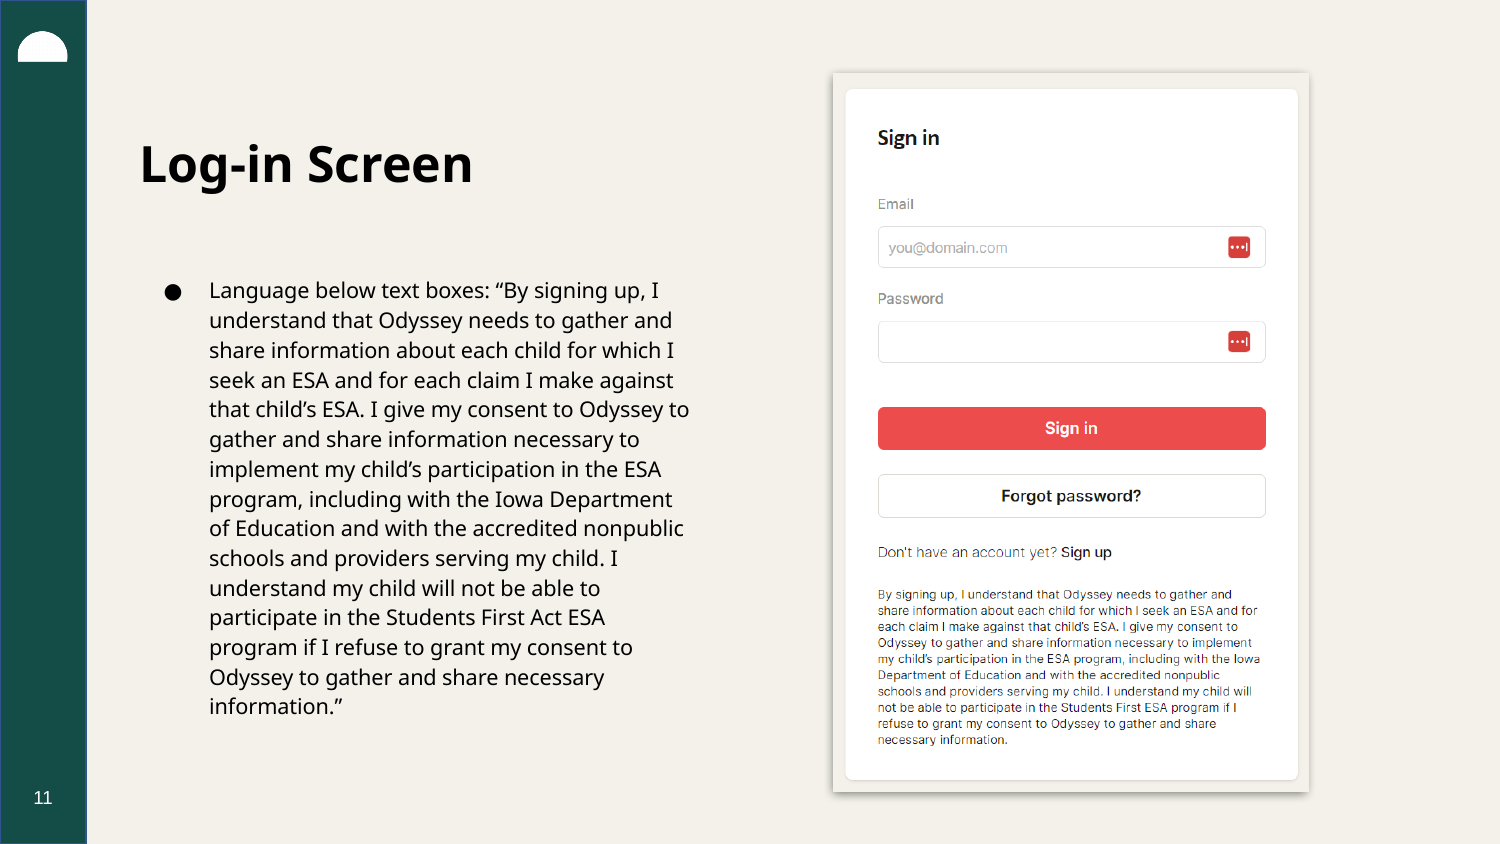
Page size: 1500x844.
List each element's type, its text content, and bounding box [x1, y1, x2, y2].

picture [833, 73, 1310, 792]
slide_number 11 [10, 774, 76, 820]
title Log-in Screen [128, 56, 738, 254]
list Language below text boxes: “By signing up, I understand that Odyssey needs to gather and share information about each child for which I seek an ESA and for each claim I make against that child’s ESA. I give my consent to Odyssey to gather and share information necessary to implement my child’s participation in the ESA program, including with the Iowa Department of Education and with the accredited nonpublic schools and providers serving my child. I understand my child will not be able to participate in the Students First Act ESA program if I refuse to grant my consent to Odyssey to gather and share necessary information.” [128, 268, 701, 737]
picture [17, 31, 69, 62]
